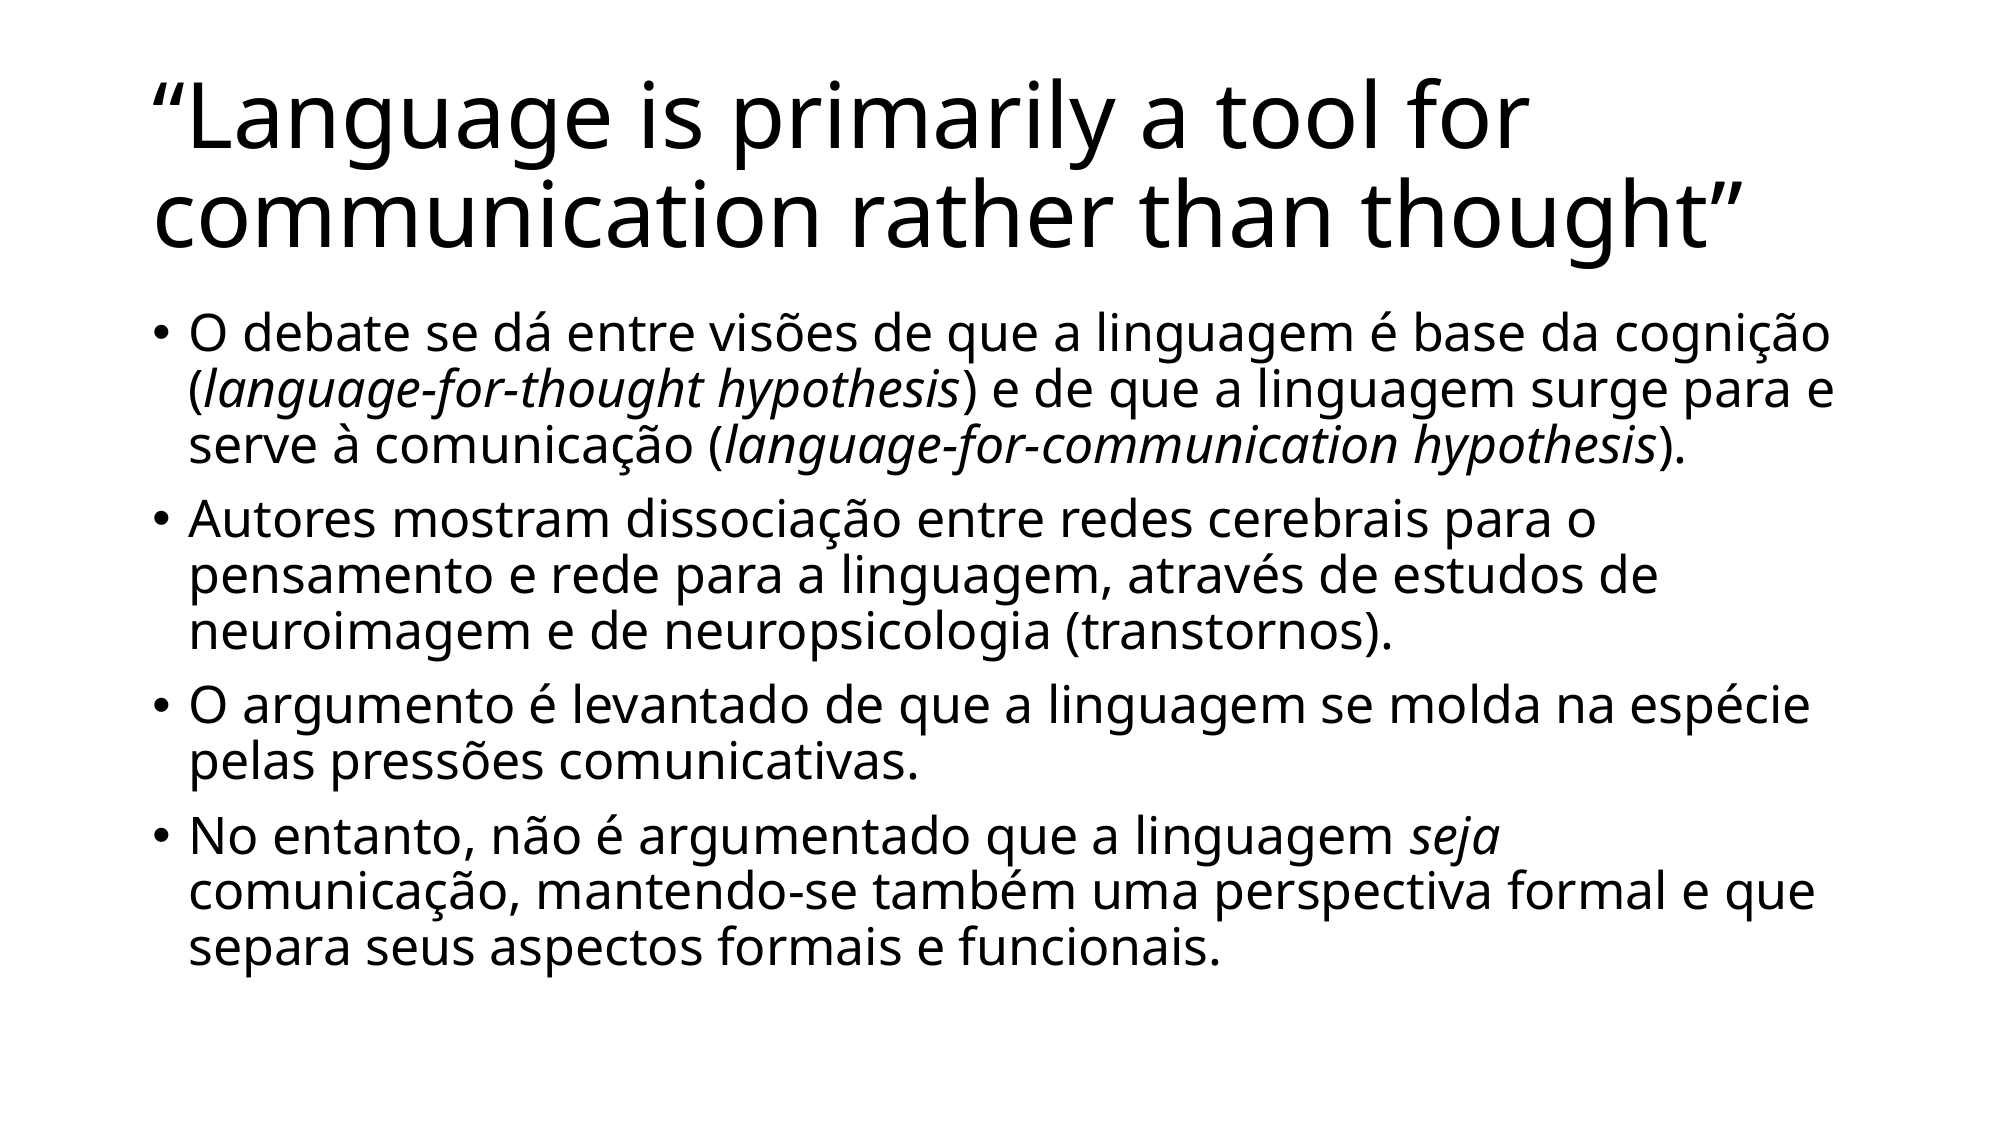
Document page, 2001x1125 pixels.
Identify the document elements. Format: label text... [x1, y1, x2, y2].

title “Language is primarily a tool for communication rather than thought” [137, 59, 1863, 278]
list O debate se dá entre visões de que a linguagem é base da cognição (language-for-thought hypothesis) e de que a linguagem surge para e serve à comunicação (language-for-communication hypothesis). Autores mostram dissociação entre redes cerebrais para o pensamento e rede para a linguagem, através de estudos de neuroimagem e de neuropsicologia (transtornos). O argumento é levantado de que a linguagem se molda na espécie pelas pressões comunicativas. No entanto, não é argumentado que a linguagem seja comunicação, mantendo-se também uma perspectiva formal e que separa seus aspectos formais e funcionais. [137, 299, 1863, 1014]
